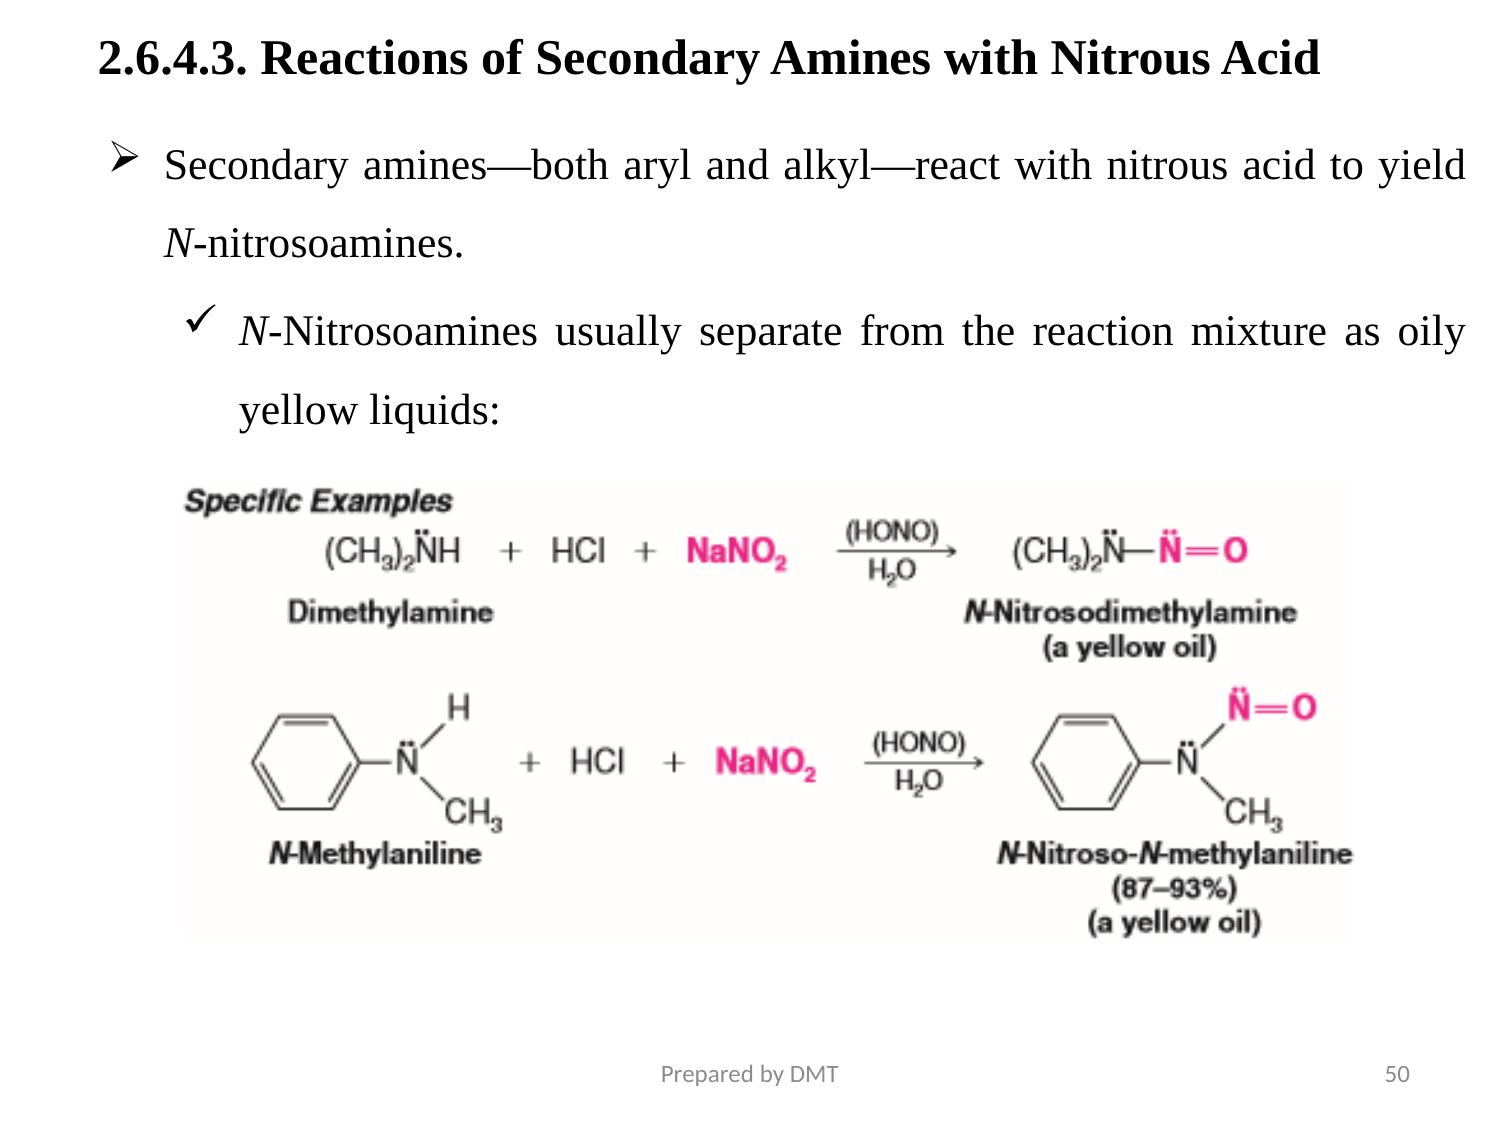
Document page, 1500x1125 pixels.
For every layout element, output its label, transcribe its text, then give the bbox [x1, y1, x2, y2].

subtitle Secondary amines—both aryl and alkyl—react with nitrous acid to yield N-nitrosoamines. N-Nitrosoamines usually separate from the reaction mixture as oily yellow liquids: [17, 101, 1483, 1106]
title 2.6.4.3. Reactions of Secondary Amines with Nitrous Acid [2, 19, 1417, 90]
slide_number 50 [1074, 1042, 1425, 1103]
footer Prepared by DMT [512, 1042, 988, 1103]
picture [170, 479, 1365, 950]
